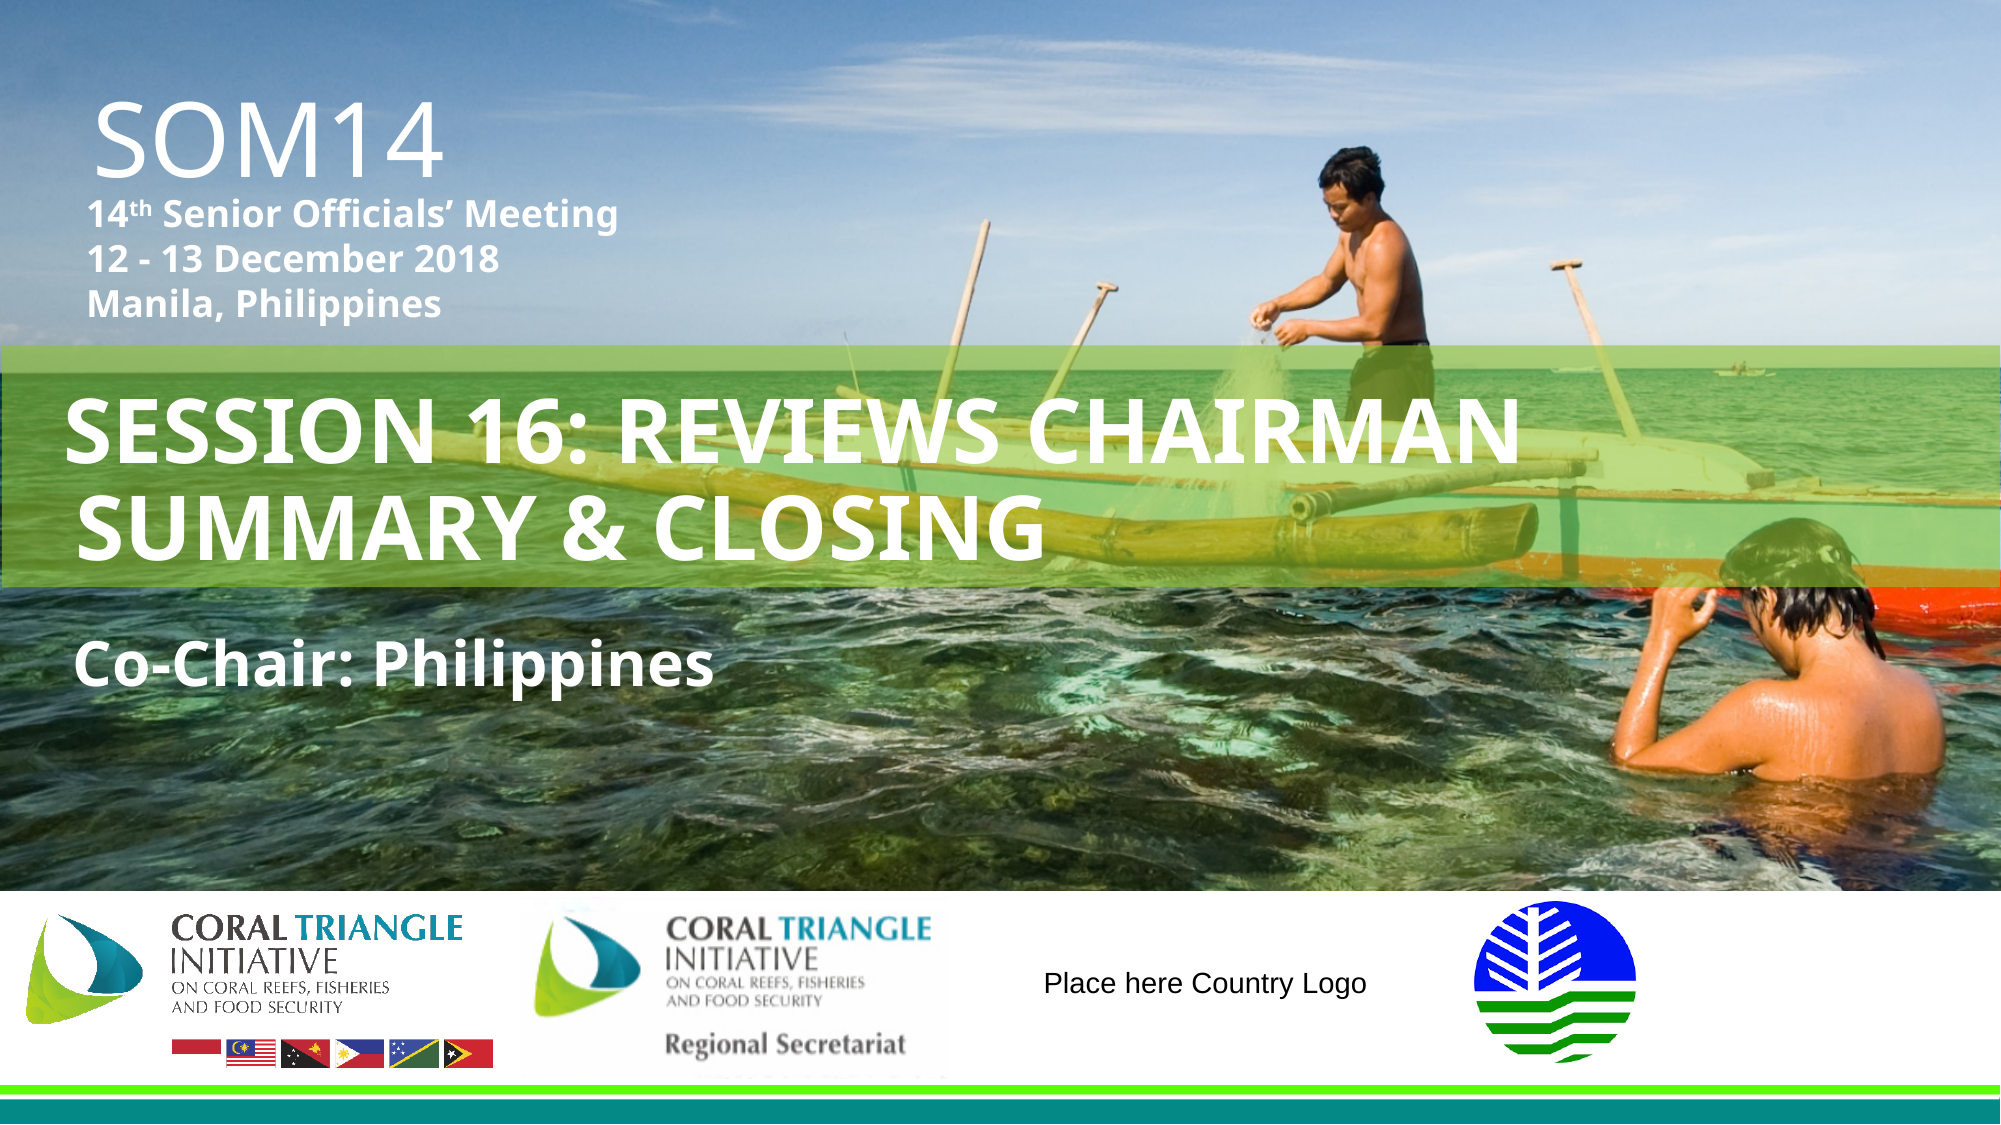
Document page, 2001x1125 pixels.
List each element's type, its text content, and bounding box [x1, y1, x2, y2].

picture [0, 0, 2001, 891]
picture [1474, 901, 1636, 1063]
picture [0, 1081, 2000, 1124]
picture [26, 914, 494, 1068]
picture [521, 897, 949, 1079]
text_box Place here Country Logo [1019, 956, 1392, 1007]
